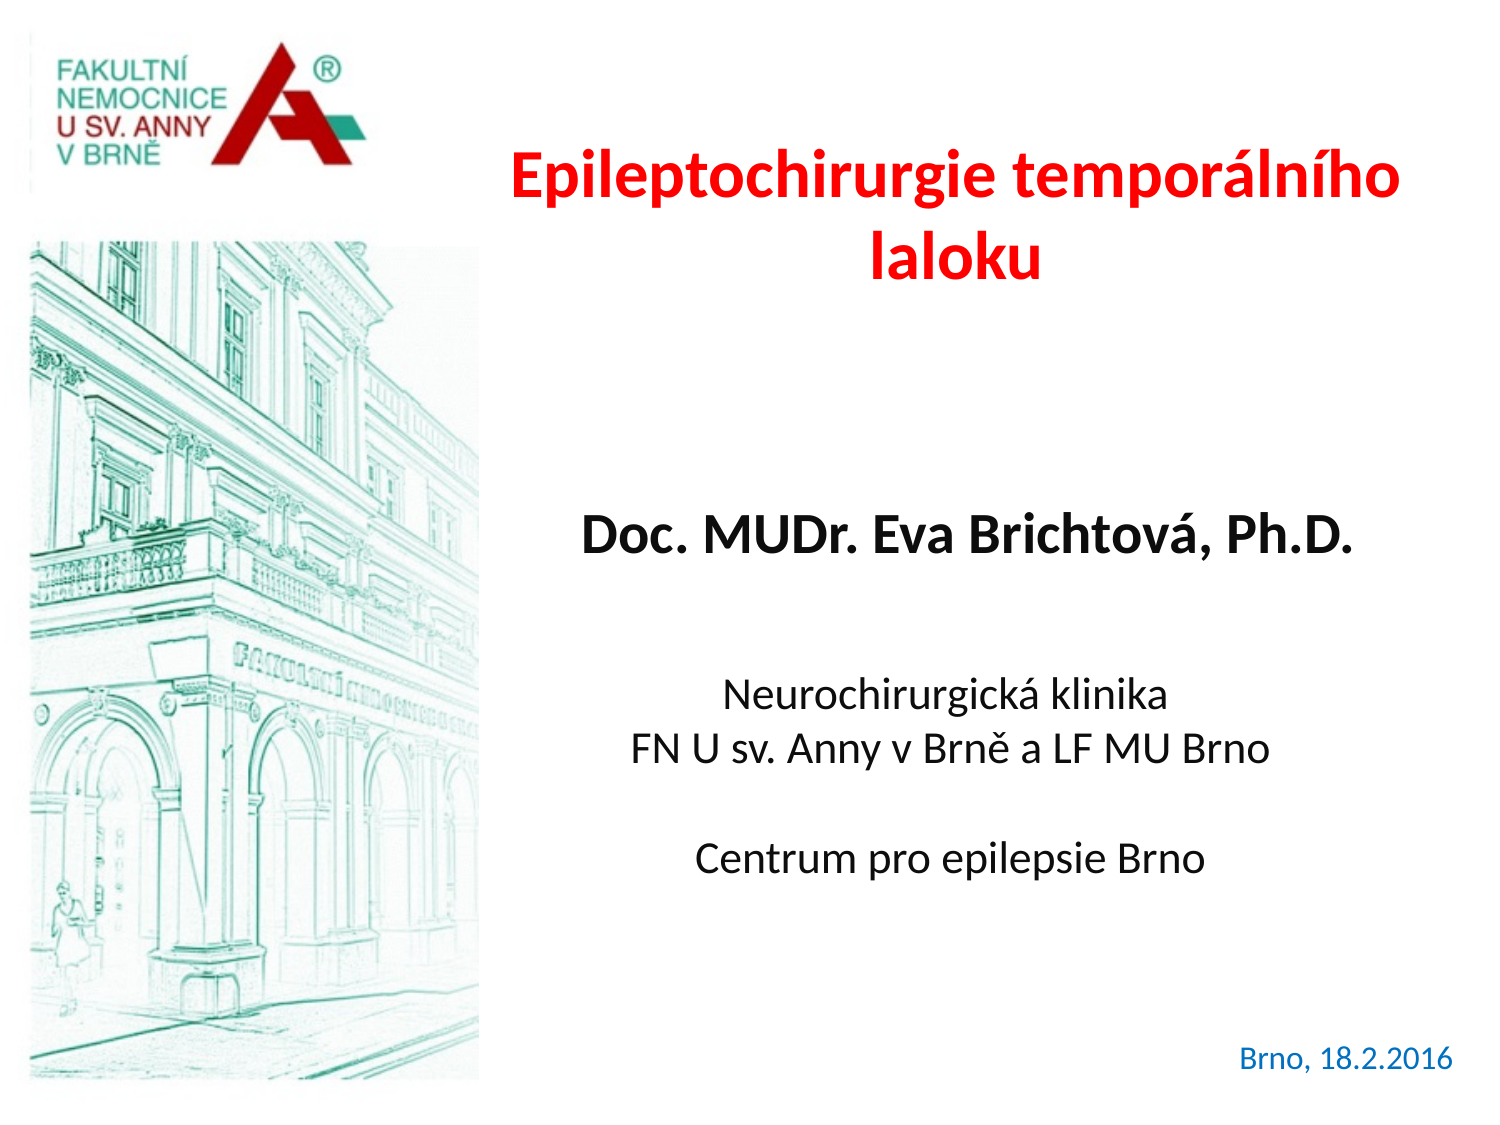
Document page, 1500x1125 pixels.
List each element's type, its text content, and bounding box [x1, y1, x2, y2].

text_box Brno, 18.2.2016 [1224, 1029, 1469, 1124]
picture [5, 7, 479, 1108]
subtitle Doc. MUDr. Eva Brichtová, Ph.D. [483, 487, 1471, 587]
text_box Neurochirurgická klinika FN U sv. Anny v Brně a LF MU Brno Centrum pro epilepsie Brno [572, 655, 1329, 891]
title Epileptochirurgie temporálního laloku [483, 120, 1483, 362]
